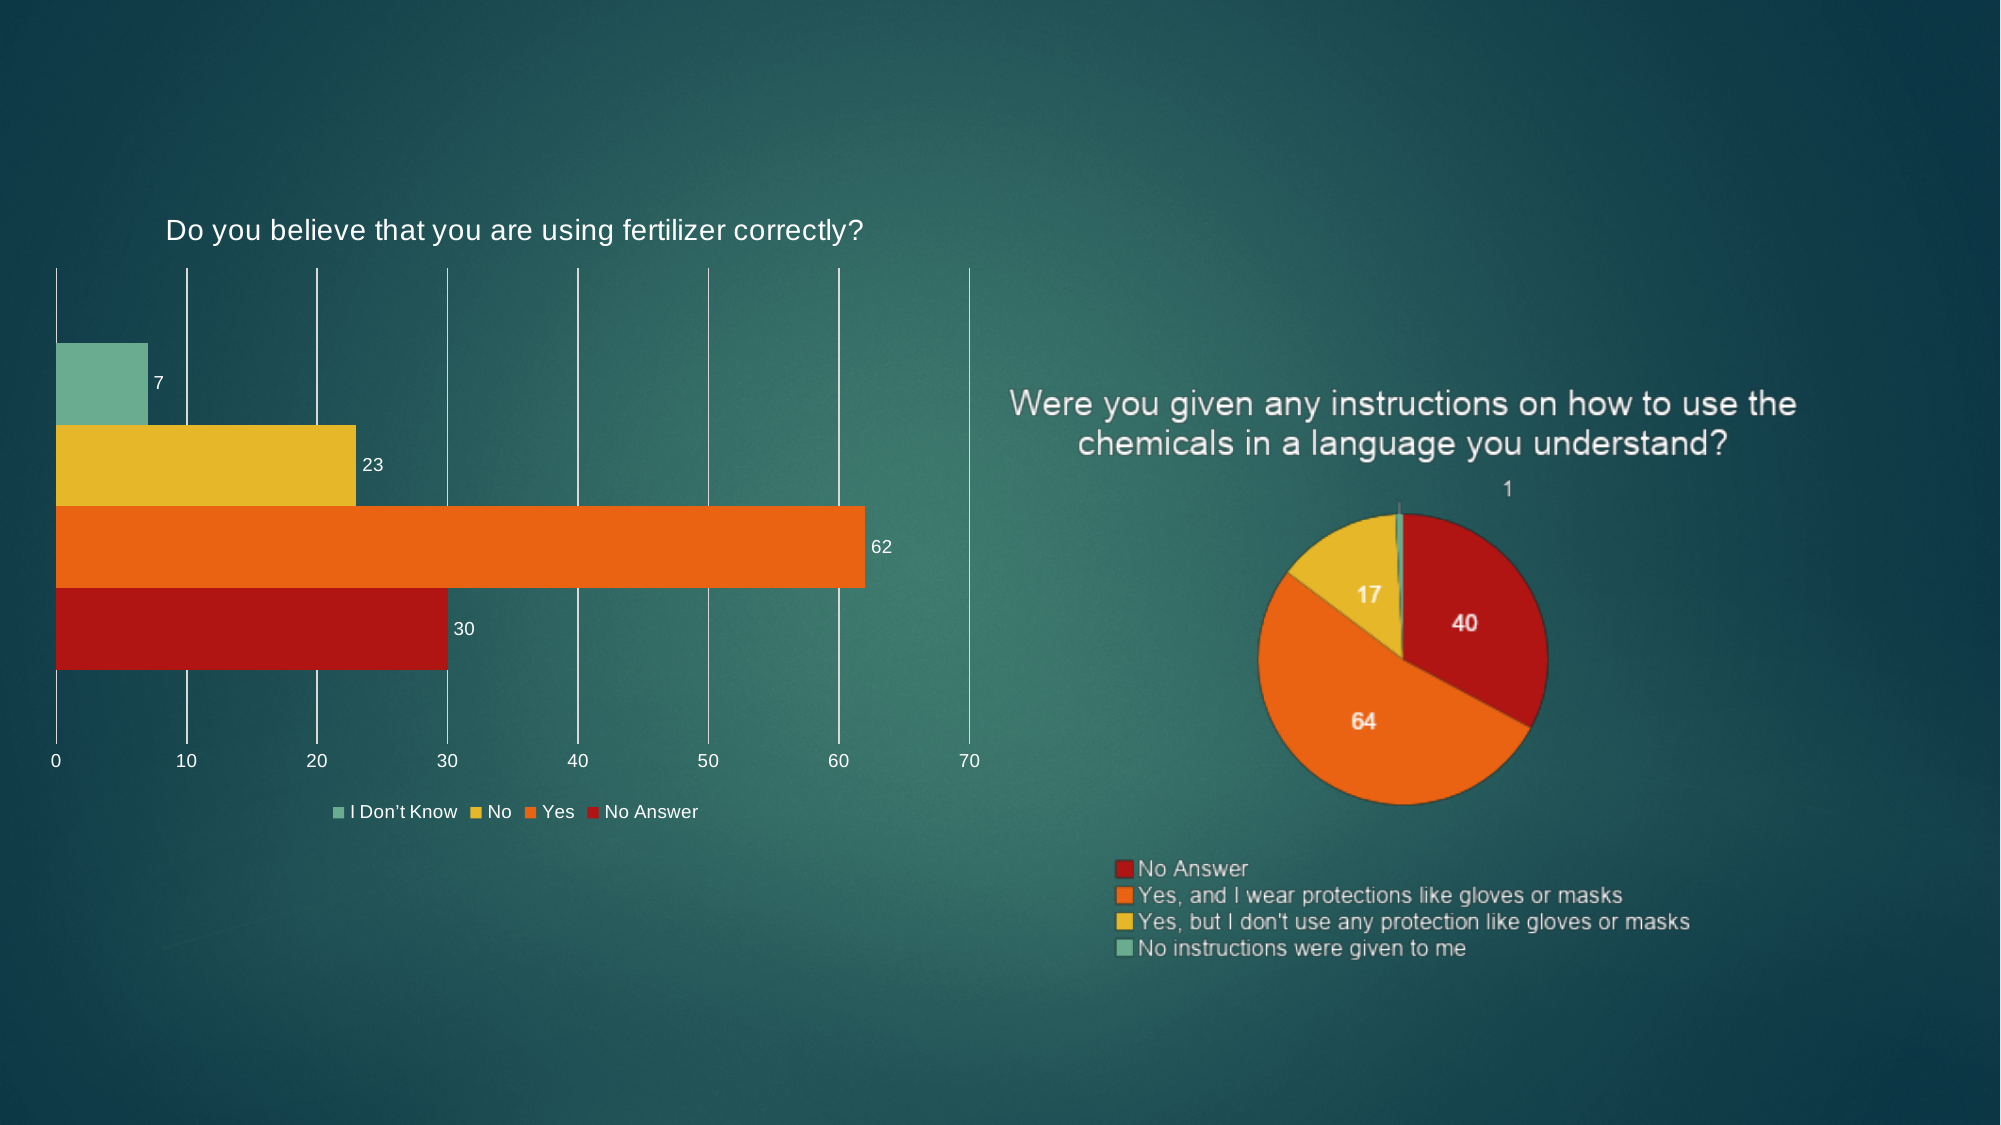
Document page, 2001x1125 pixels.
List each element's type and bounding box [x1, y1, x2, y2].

picture [0, 0, 2001, 1125]
chart [31, 184, 1001, 830]
